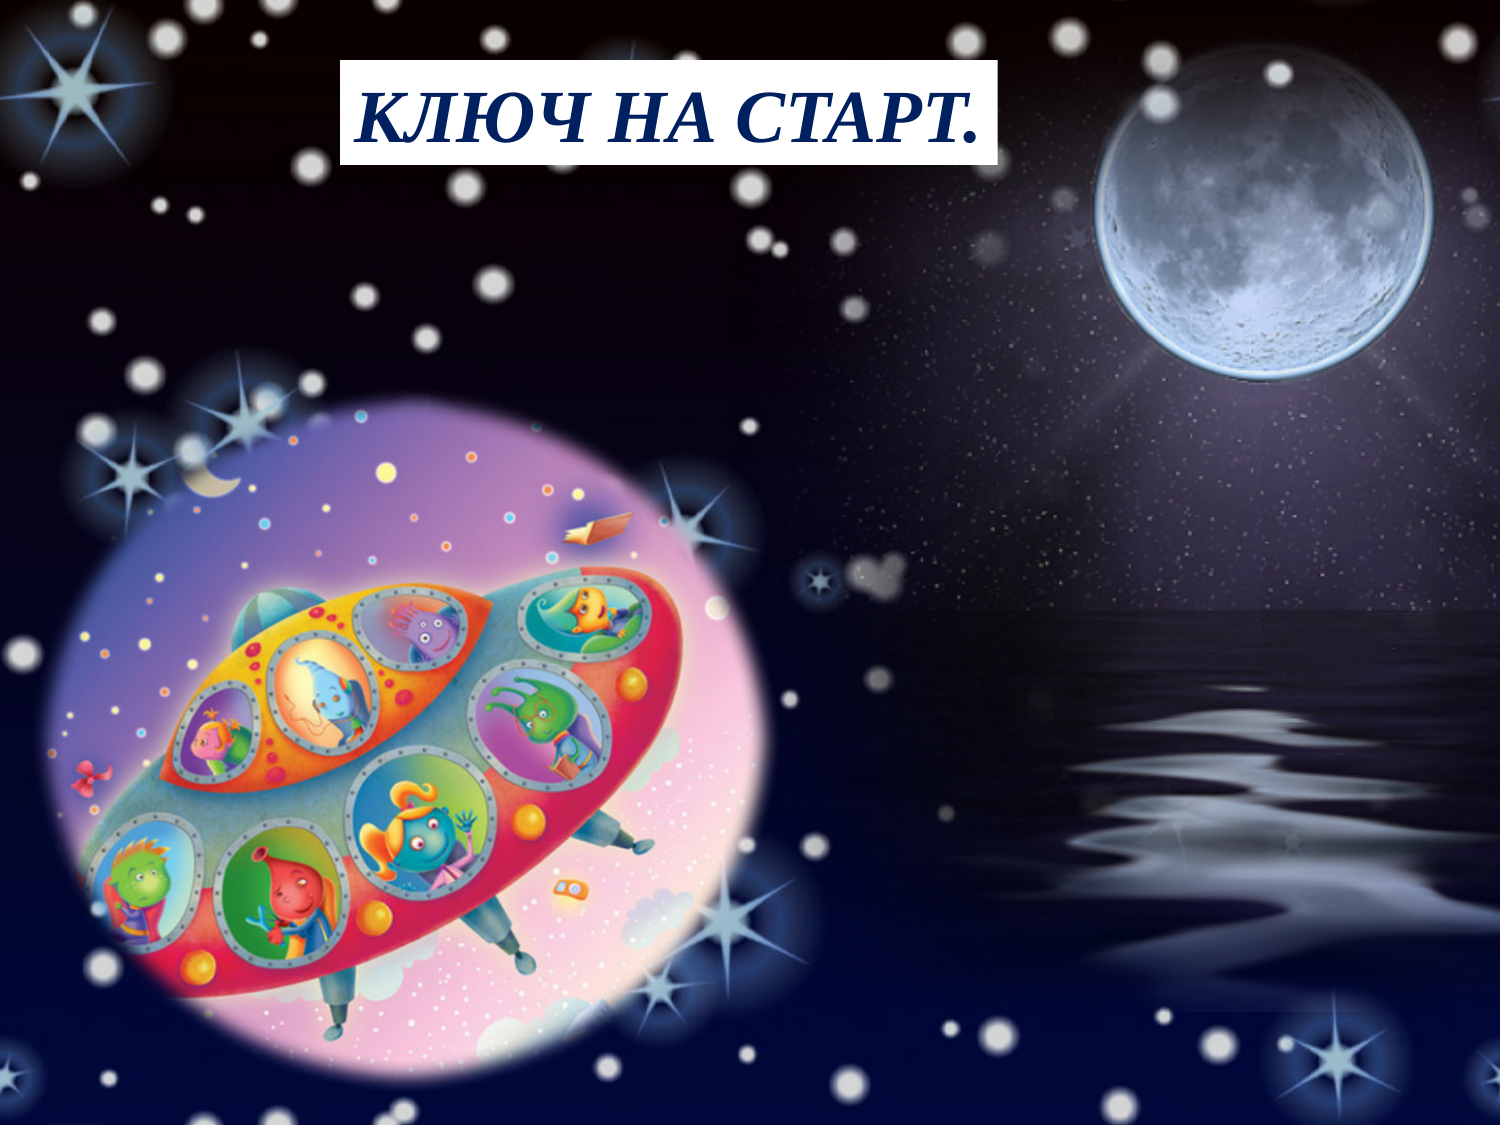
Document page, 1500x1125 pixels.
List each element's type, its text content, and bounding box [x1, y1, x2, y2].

picture [0, 0, 1500, 1125]
text_box КЛЮЧ НА СТАРТ. [340, 60, 725, 165]
